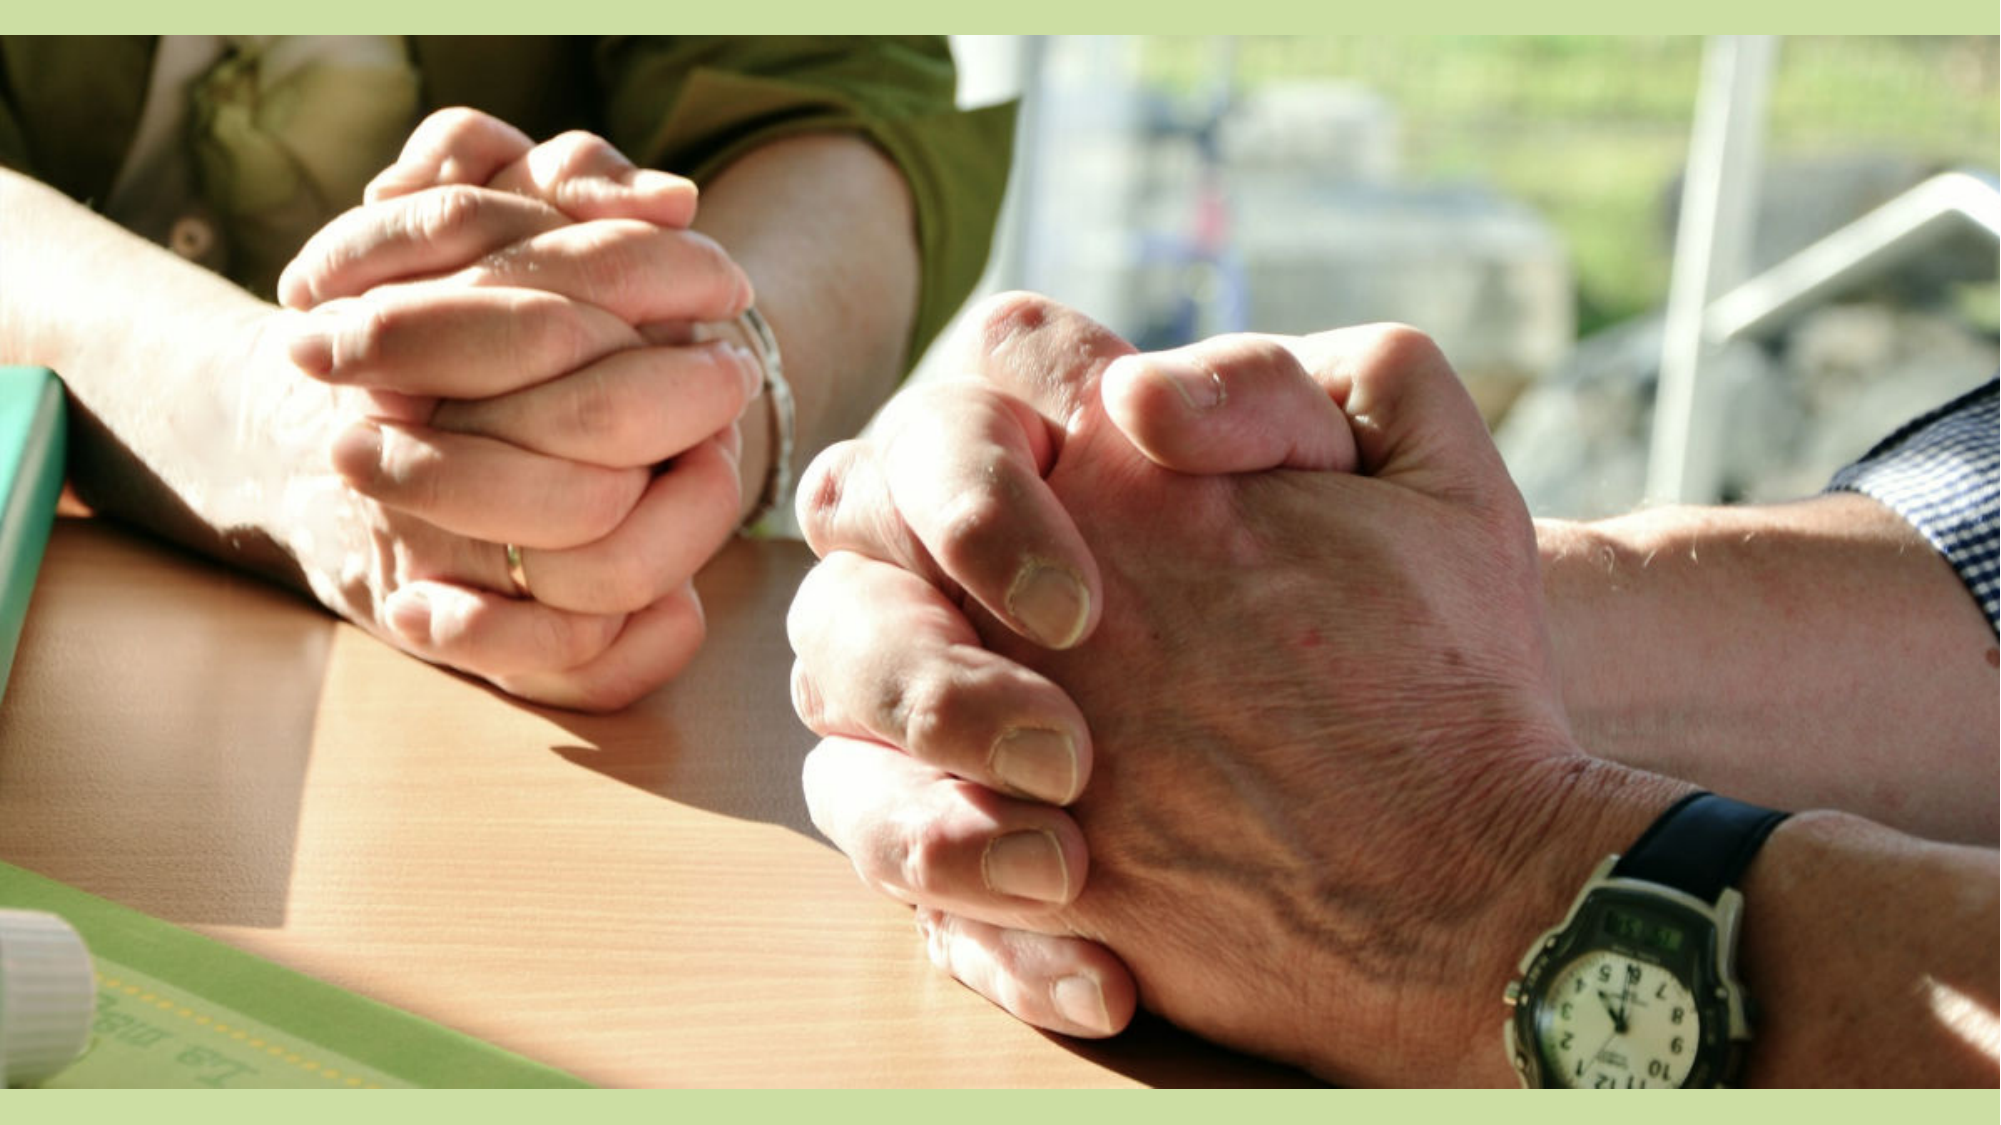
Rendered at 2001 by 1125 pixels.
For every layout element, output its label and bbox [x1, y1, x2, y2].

list [0, 35, 2000, 1089]
